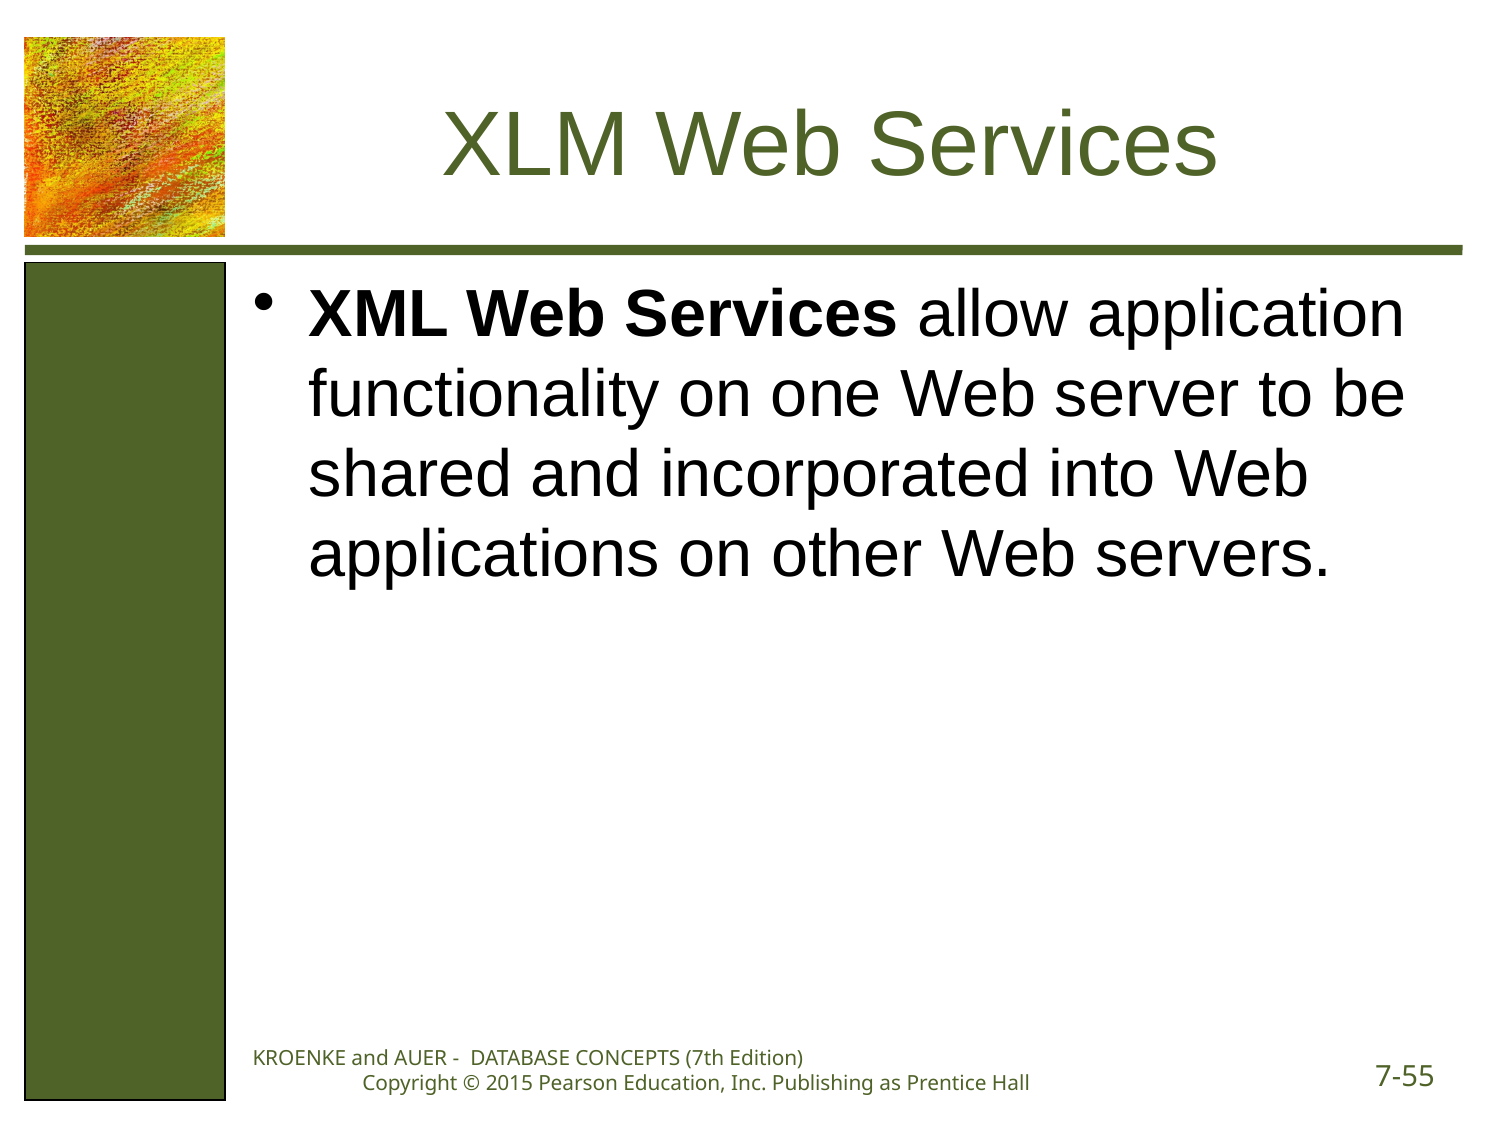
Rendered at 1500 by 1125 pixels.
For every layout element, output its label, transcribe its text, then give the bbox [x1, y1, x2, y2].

slide_number 7-55 [1287, 1049, 1451, 1103]
footer KROENKE and AUER - DATABASE CONCEPTS (7th Edition) Copyright © 2015 Pearson Education, Inc. Publishing as Prentice Hall [237, 1037, 1088, 1104]
list XML Web Services allow application functionality on one Web server to be shared and incorporated into Web applications on other Web servers. [237, 262, 1426, 1026]
picture [24, 37, 225, 237]
title XLM Web Services [237, 44, 1426, 233]
